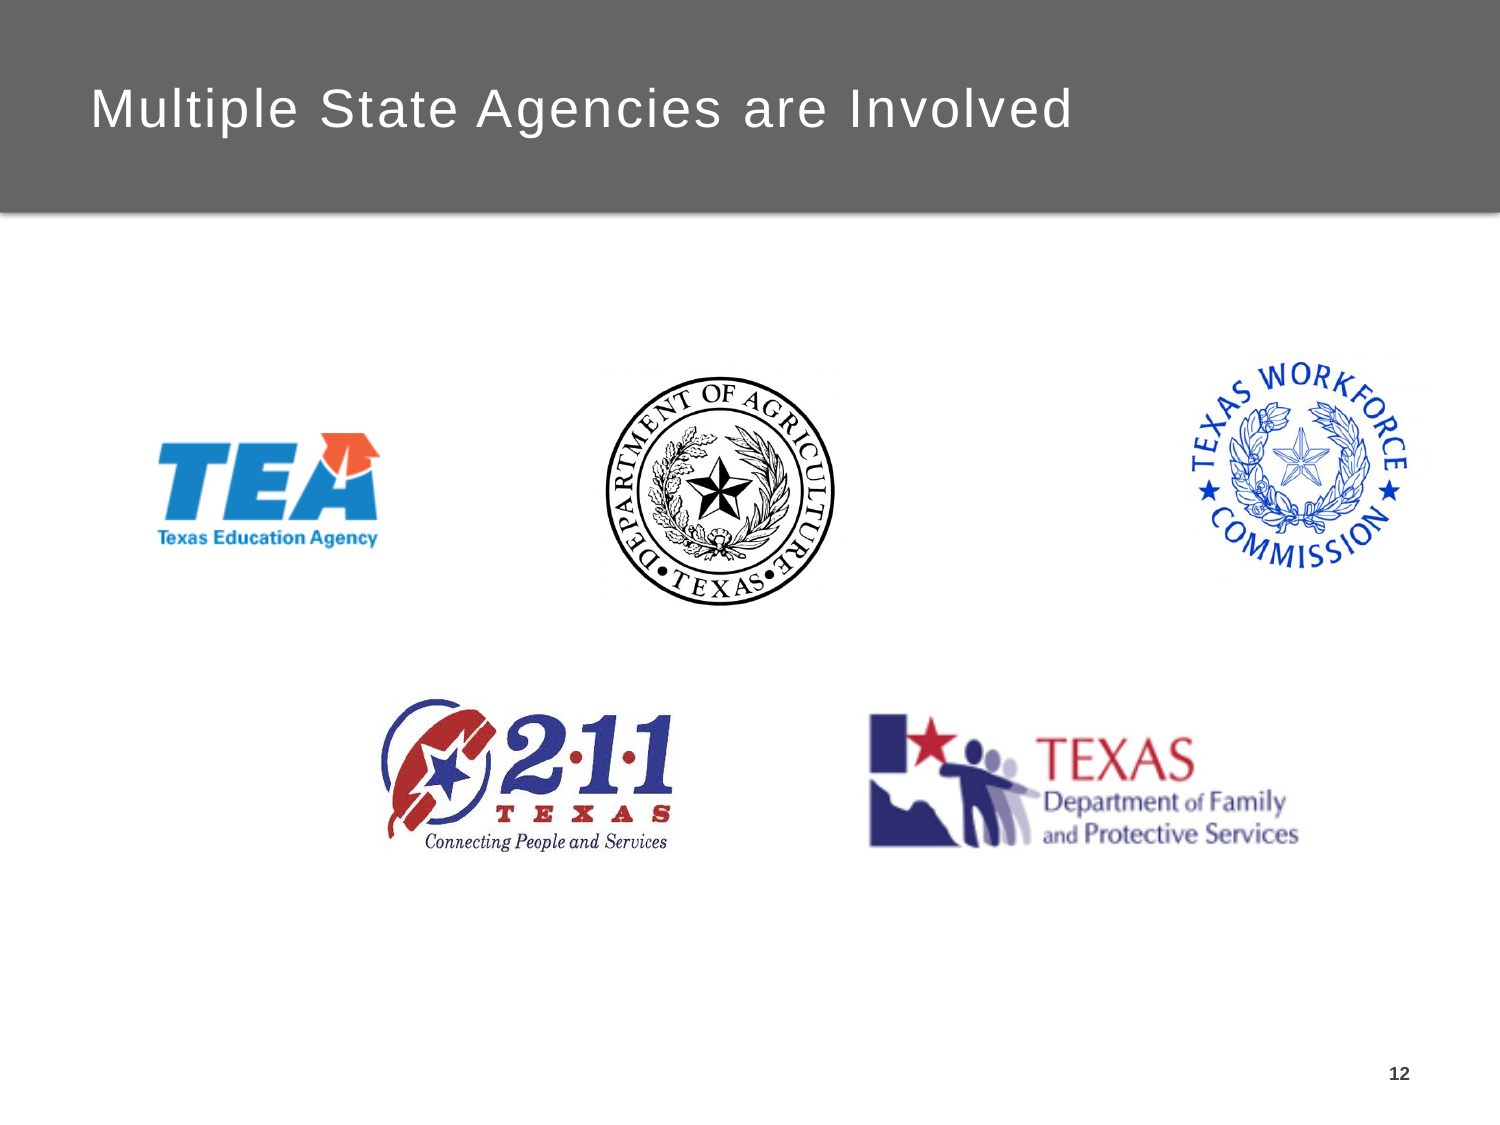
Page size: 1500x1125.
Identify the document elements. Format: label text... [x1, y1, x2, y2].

picture [1170, 343, 1428, 588]
picture [157, 432, 380, 549]
picture [379, 696, 675, 854]
picture [582, 353, 858, 629]
picture [859, 696, 1309, 864]
title Multiple State Agencies are Involved [74, 0, 1251, 213]
slide_number 12 [1074, 1042, 1425, 1103]
